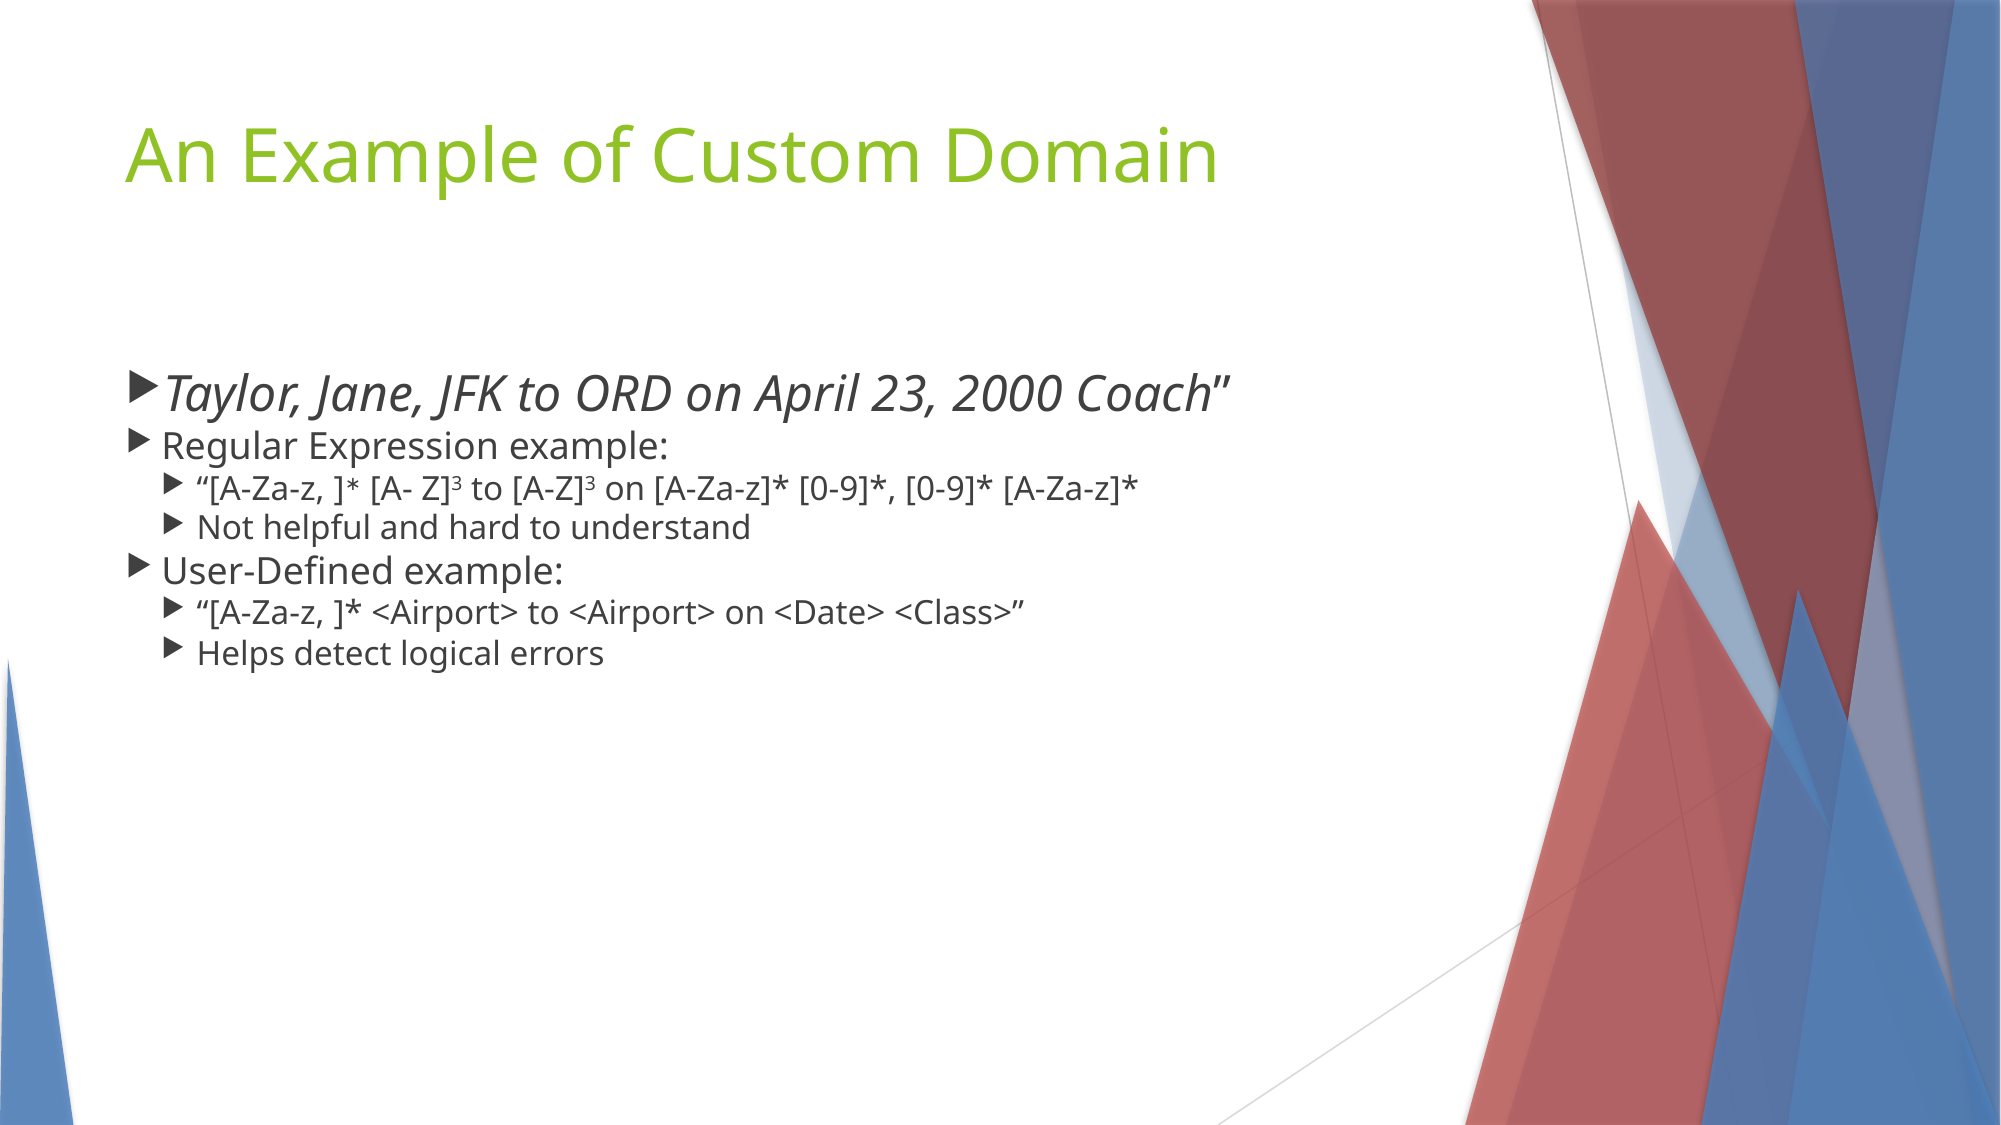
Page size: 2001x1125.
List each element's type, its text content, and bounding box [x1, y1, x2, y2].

text_box Taylor, Jane, JFK to ORD on April 23, 2000 Coach” Regular Expression example: “[A-Za-z, ]∗ [A- Z]3 to [A-Z]3 on [A-Za-z]* [0-9]*, [0-9]* [A-Za-z]* Not helpful and hard to understand User-Defined example: “[A-Za-z, ]* <Airport> to <Airport> on <Date> <Class>” Helps detect logical errors [111, 354, 1522, 991]
text_box An Example of Custom Domain [111, 99, 1522, 317]
